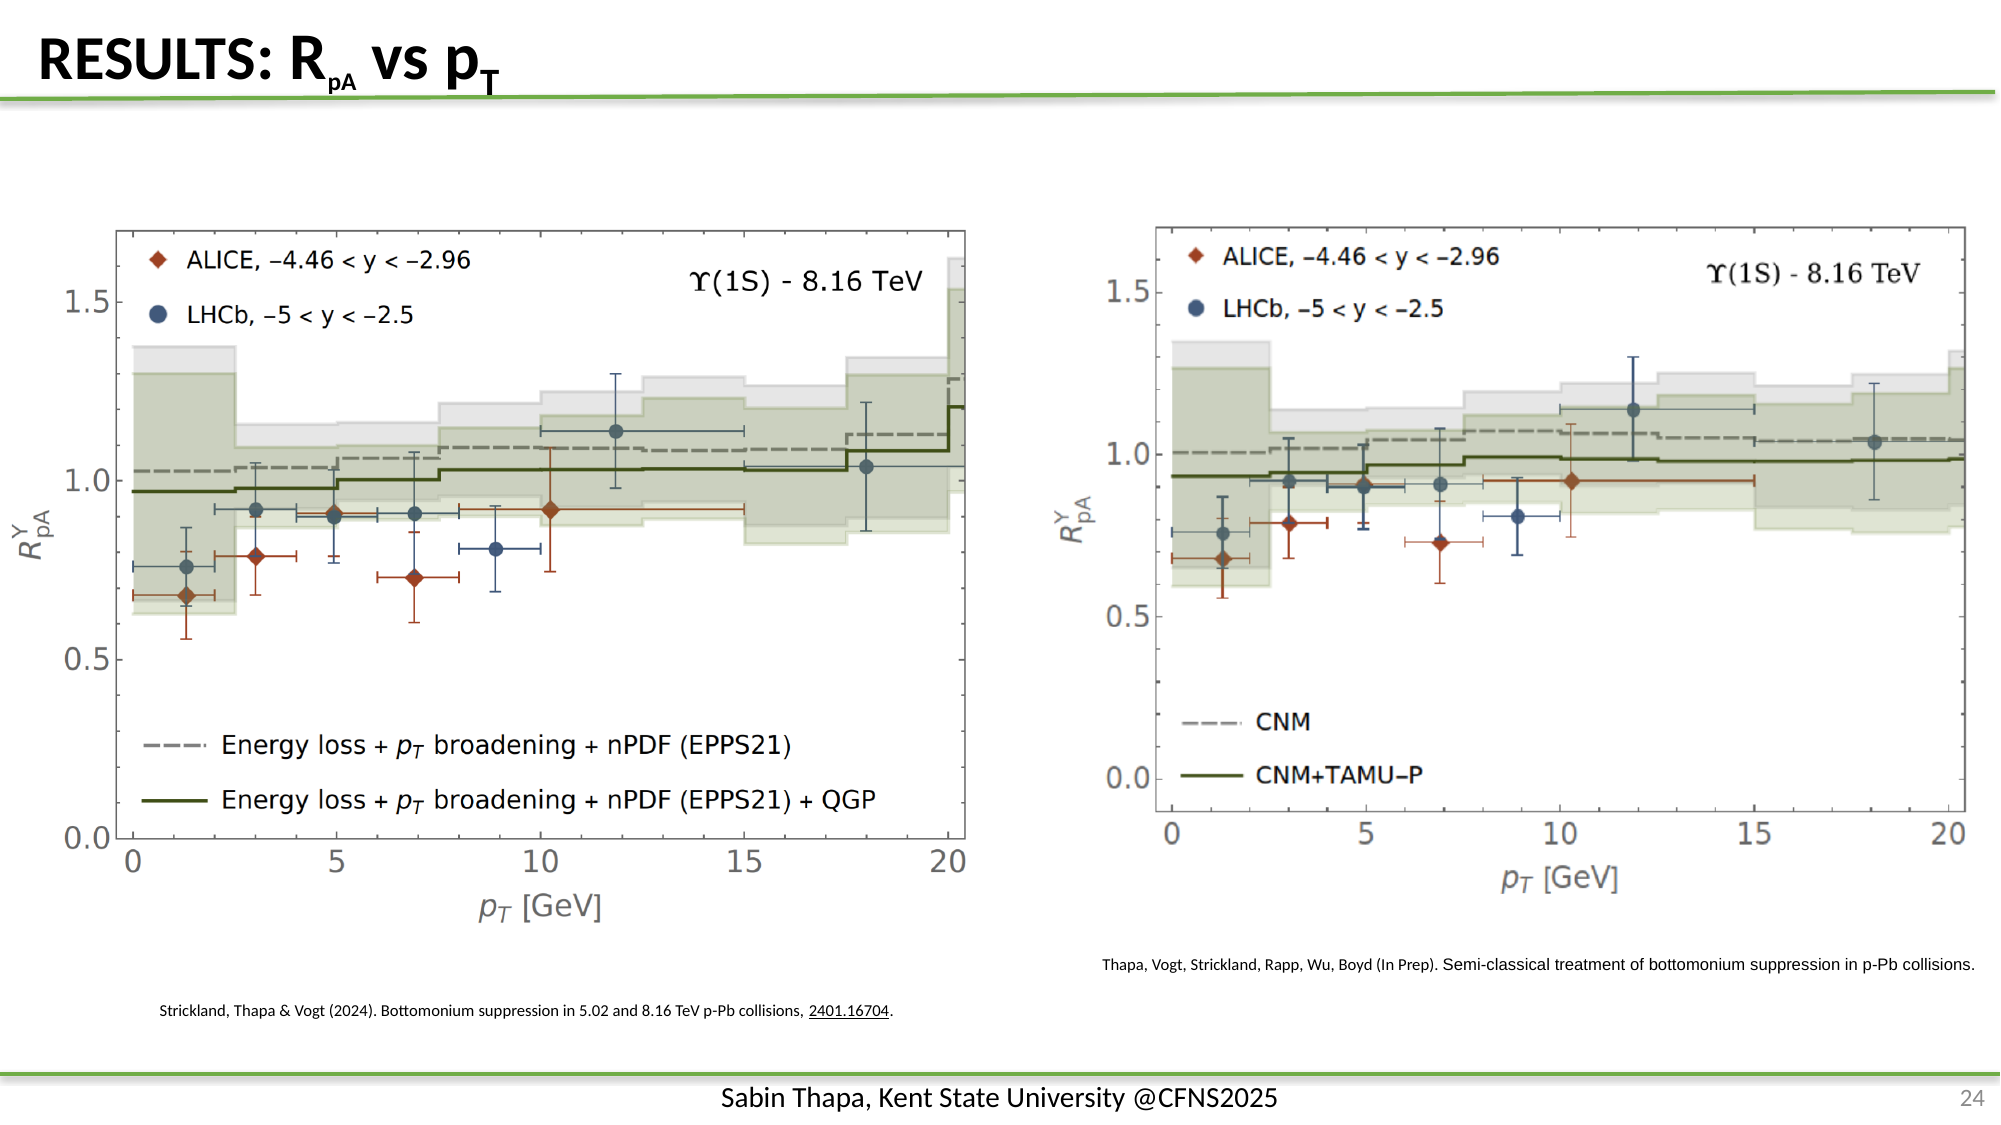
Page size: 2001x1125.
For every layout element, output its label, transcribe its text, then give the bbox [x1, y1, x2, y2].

text_box Thapa, Vogt, Strickland, Rapp, Wu, Boyd (In Prep). Semi-classical treatment of bottomonium suppression in p-Pb collisions. [1087, 936, 1996, 982]
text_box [0, 91, 1996, 100]
picture [7, 223, 972, 935]
footer Sabin Thapa, Kent State University @CFNS2025 [663, 1086, 1337, 1125]
slide_number 24 [1551, 1066, 2000, 1073]
footer Sabin Thapa, Kent State University @CFNS2025 [663, 1066, 1337, 1070]
text_box Strickland, Thapa & Vogt (2024). Bottomonium suppression in 5.02 and 8.16 TeV p-Pb collisions, 2401.16704. [144, 982, 940, 1028]
picture [1052, 218, 1974, 898]
text_box RESULTS: RpA vs pT [39, 0, 691, 91]
slide_number 24 [1551, 1086, 2000, 1125]
